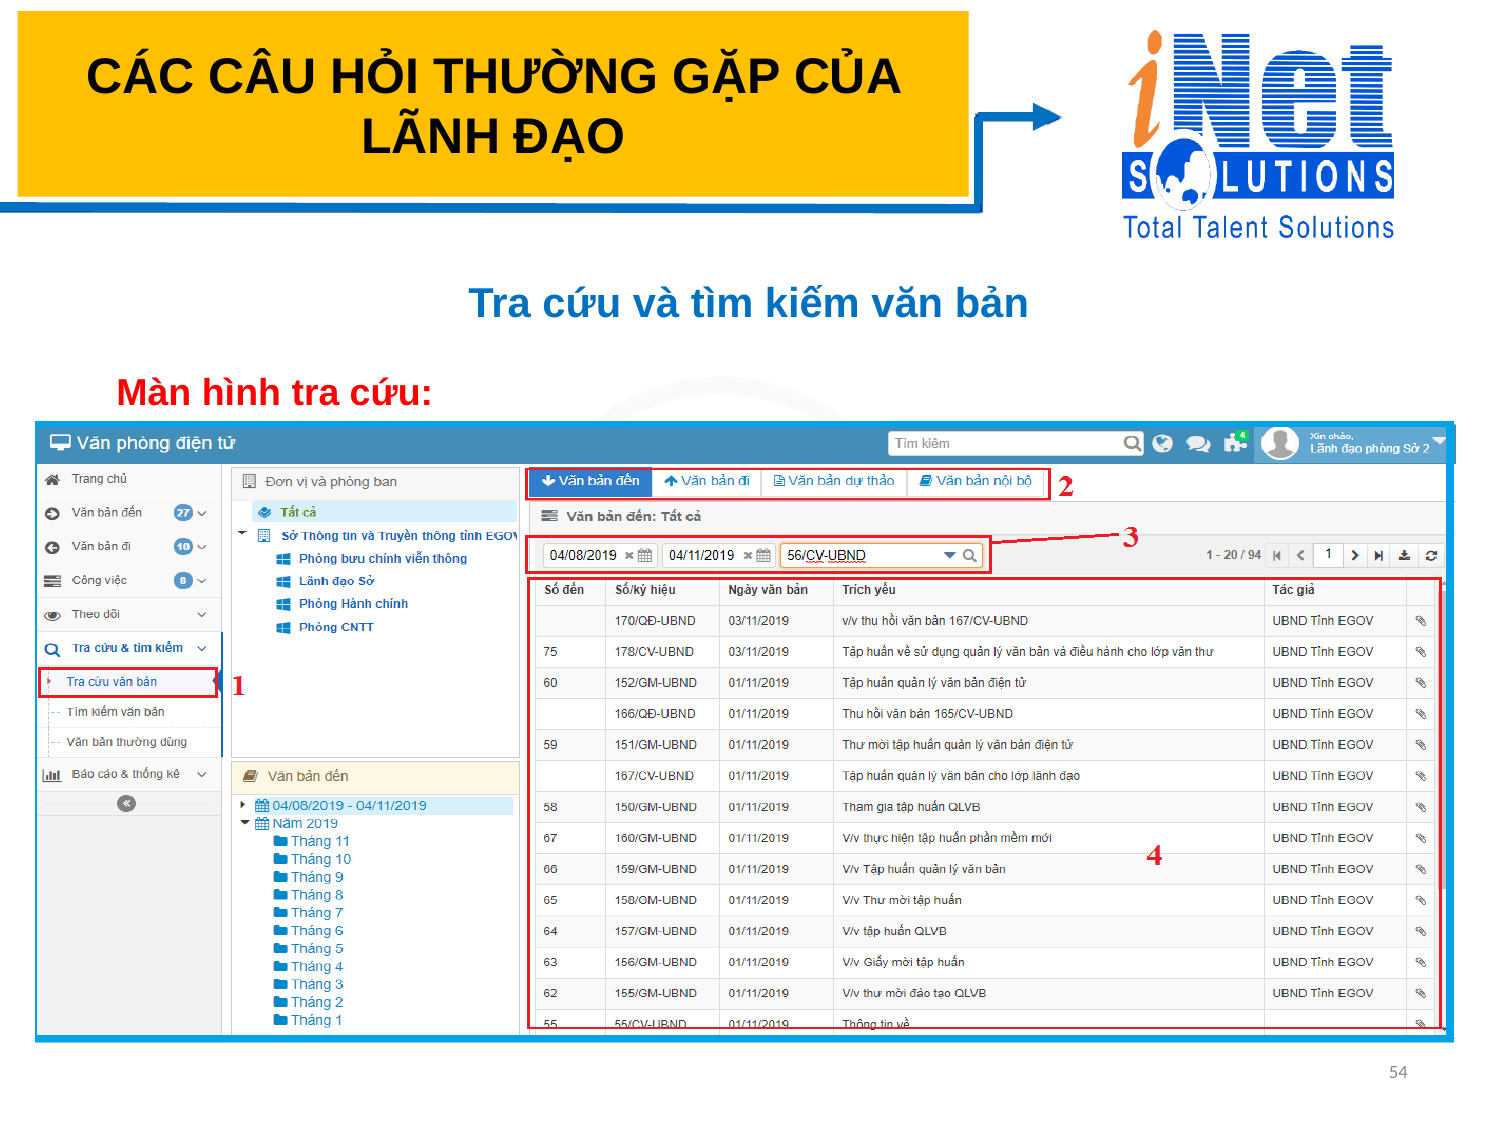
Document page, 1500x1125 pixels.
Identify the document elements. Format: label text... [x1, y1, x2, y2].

title CÁC CÂU HỎI THƯỜNG GẶP CỦA LÃNH ĐẠO [17, 11, 969, 197]
slide_number 54 [1074, 1043, 1423, 1101]
text_box Màn hình tra cứu: [101, 360, 449, 421]
picture [0, 0, 1500, 1125]
list Tra cứu và tìm kiếm văn bản [75, 243, 1423, 339]
